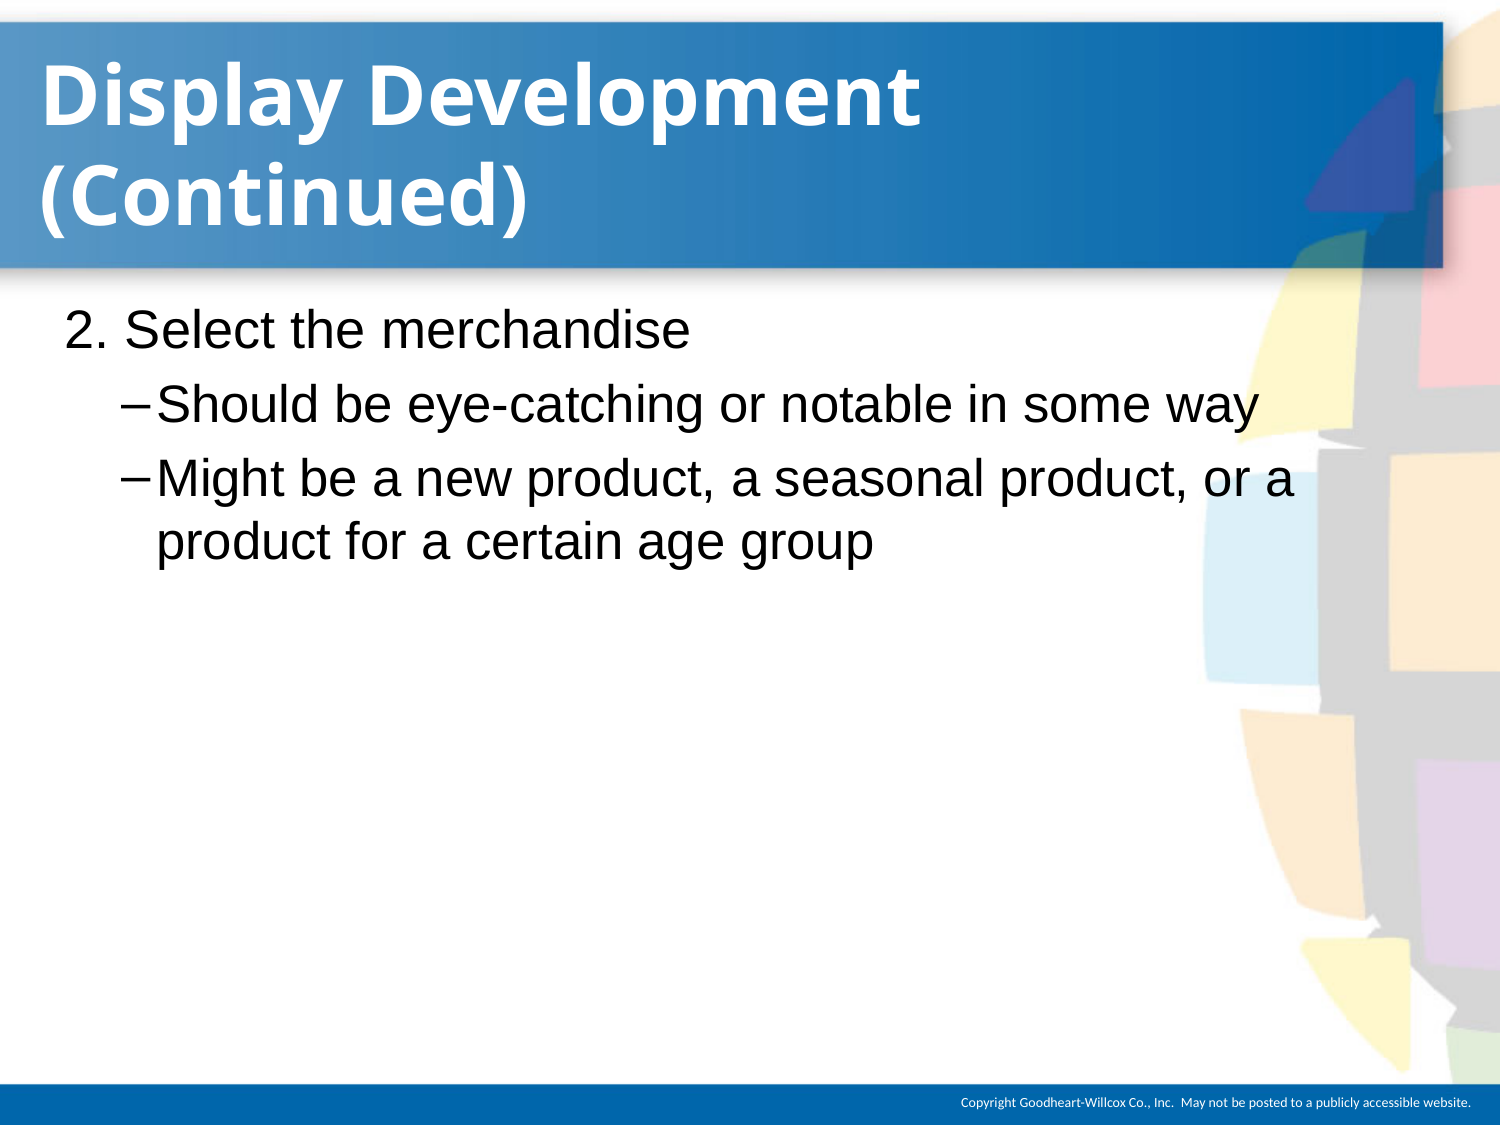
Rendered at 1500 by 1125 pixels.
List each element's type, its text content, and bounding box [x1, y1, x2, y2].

picture [0, 0, 1500, 1125]
list 2. Select the merchandise Should be eye-catching or notable in some way Might be a new product, a seasonal product, or a product for a certain age group [50, 287, 1438, 1075]
title Display Development (Continued) [24, 37, 1426, 251]
